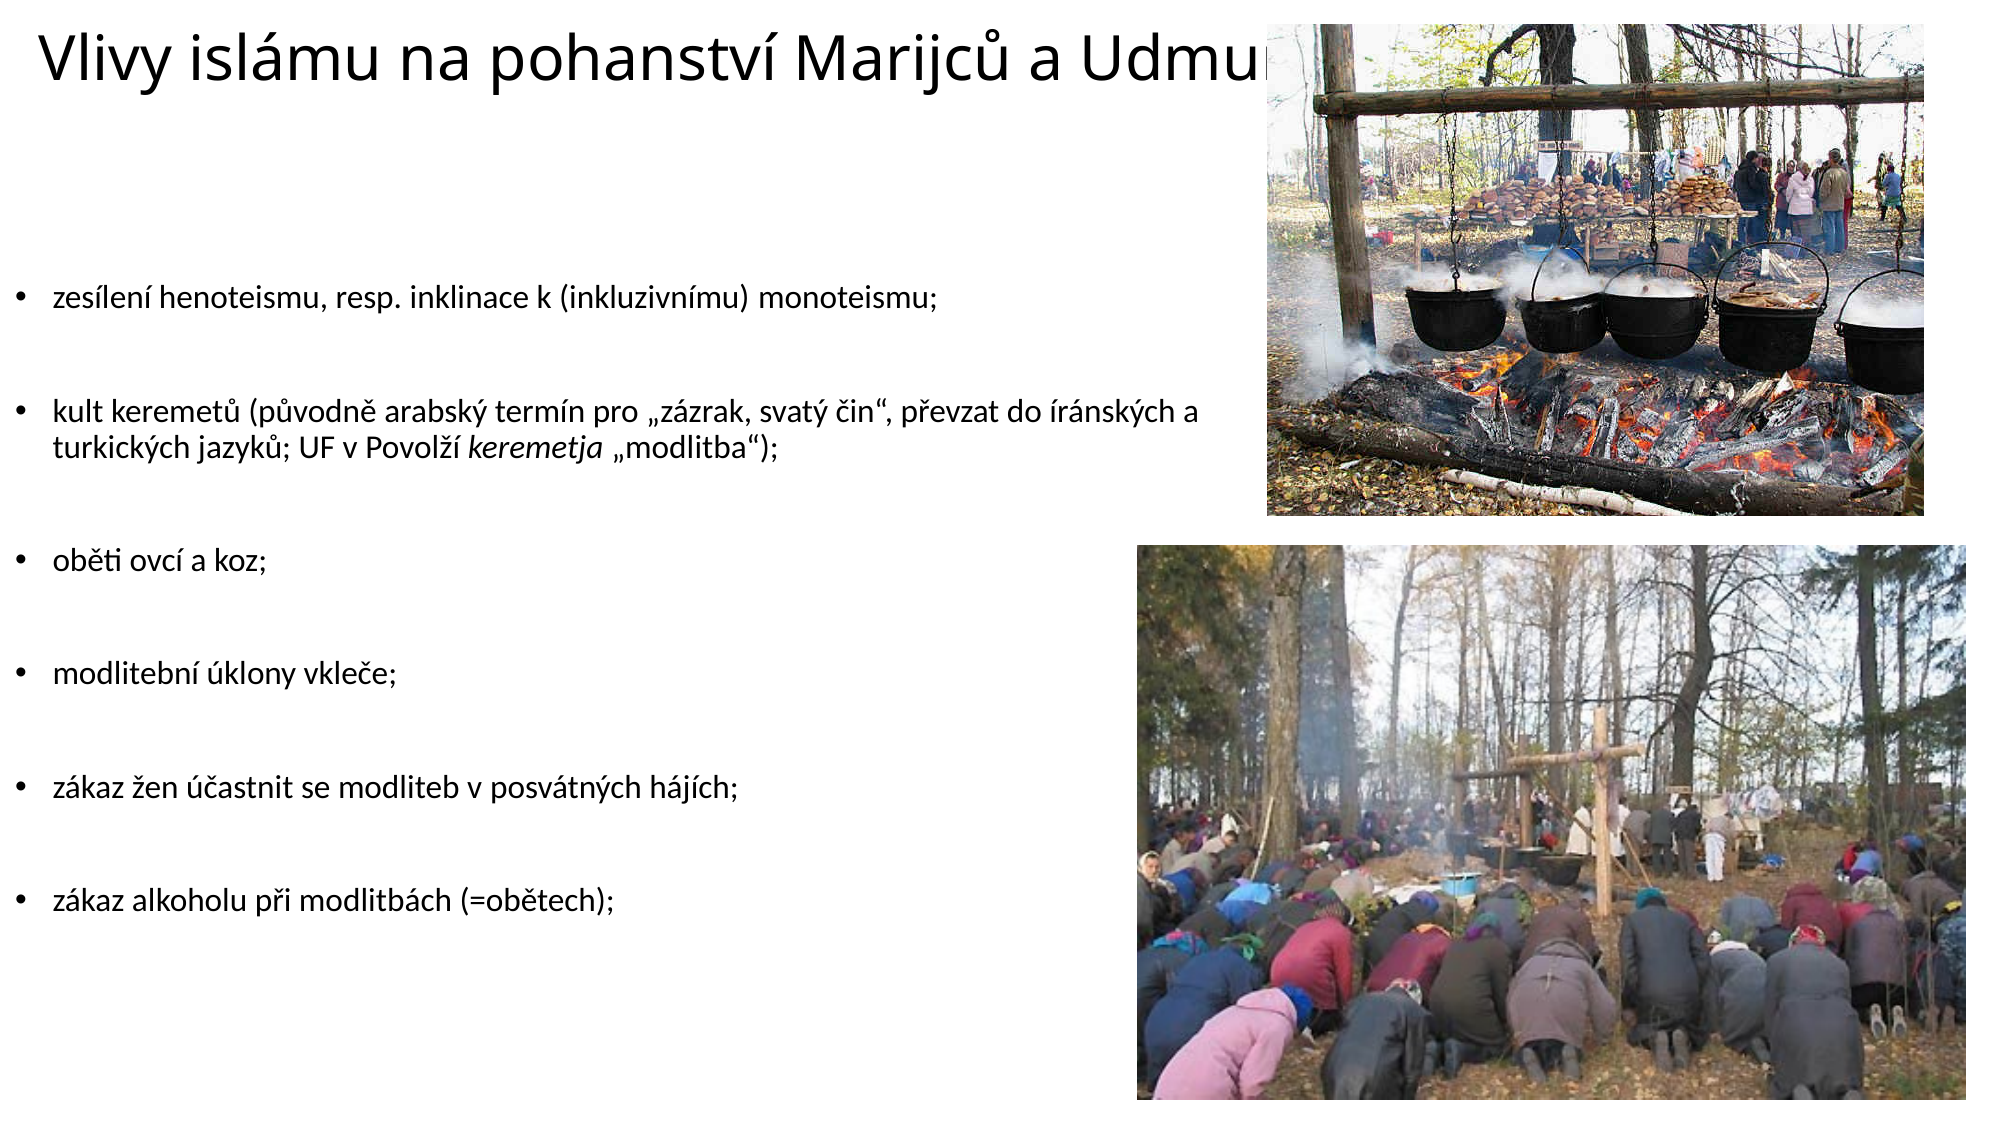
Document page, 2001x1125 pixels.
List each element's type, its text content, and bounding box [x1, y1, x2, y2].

picture [1267, 24, 1924, 516]
list zesílení henoteismu, resp. inklinace k (inkluzivnímu) monoteismu; kult keremetů (původně arabský termín pro „zázrak, svatý čin“, převzat do íránských a turkických jazyků; UF v Povolží keremetja „modlitba“); oběti ovcí a koz; modlitební úklony vkleče; zákaz žen účastnit se modliteb v posvátných hájích; zákaz alkoholu při modlitbách (=obětech); [0, 212, 1246, 960]
title Vlivy islámu na pohanství Marijců a Udmurtů [23, 0, 1644, 121]
picture [1137, 545, 1966, 1100]
